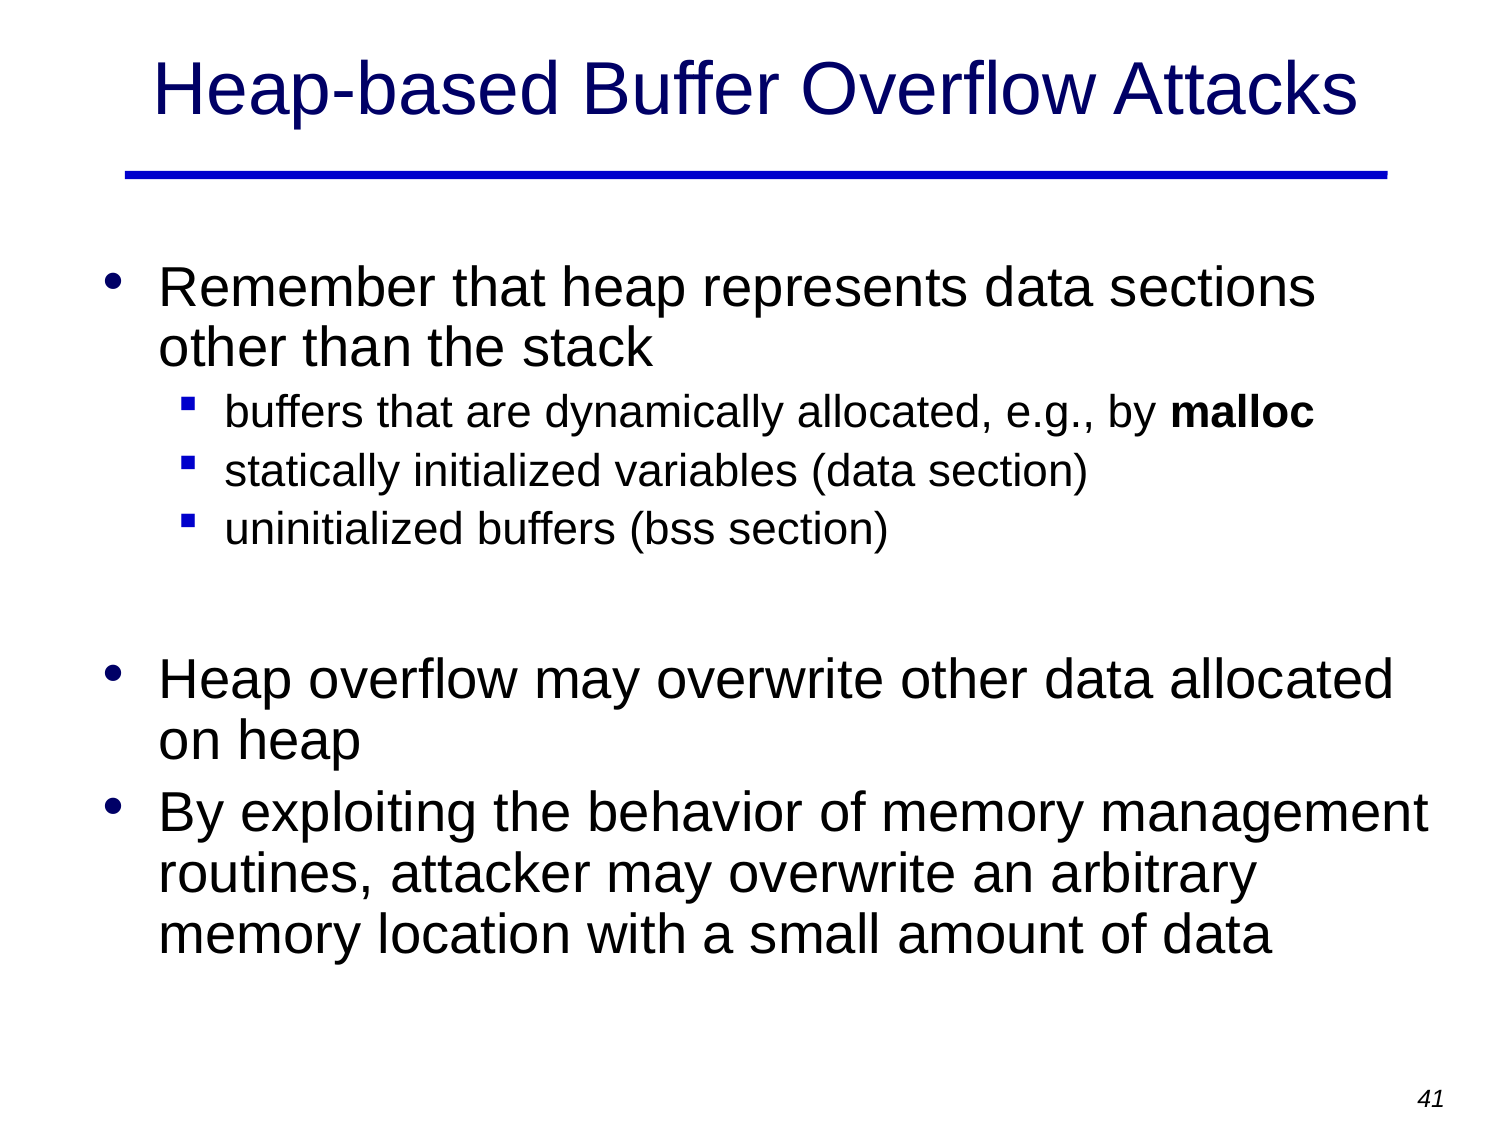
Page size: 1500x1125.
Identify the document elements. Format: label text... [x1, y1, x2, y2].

slide_number 41 [1299, 1074, 1500, 1125]
list Remember that heap represents data sections other than the stack buffers that are dynamically allocated, e.g., by malloc statically initialized variables (data section) uninitialized buffers (bss section) Heap overflow may overwrite other data allocated on heap By exploiting the behavior of memory management routines, attacker may overwrite an arbitrary memory location with a small amount of data [87, 249, 1450, 1000]
title Heap-based Buffer Overflow Attacks [125, 24, 1388, 138]
